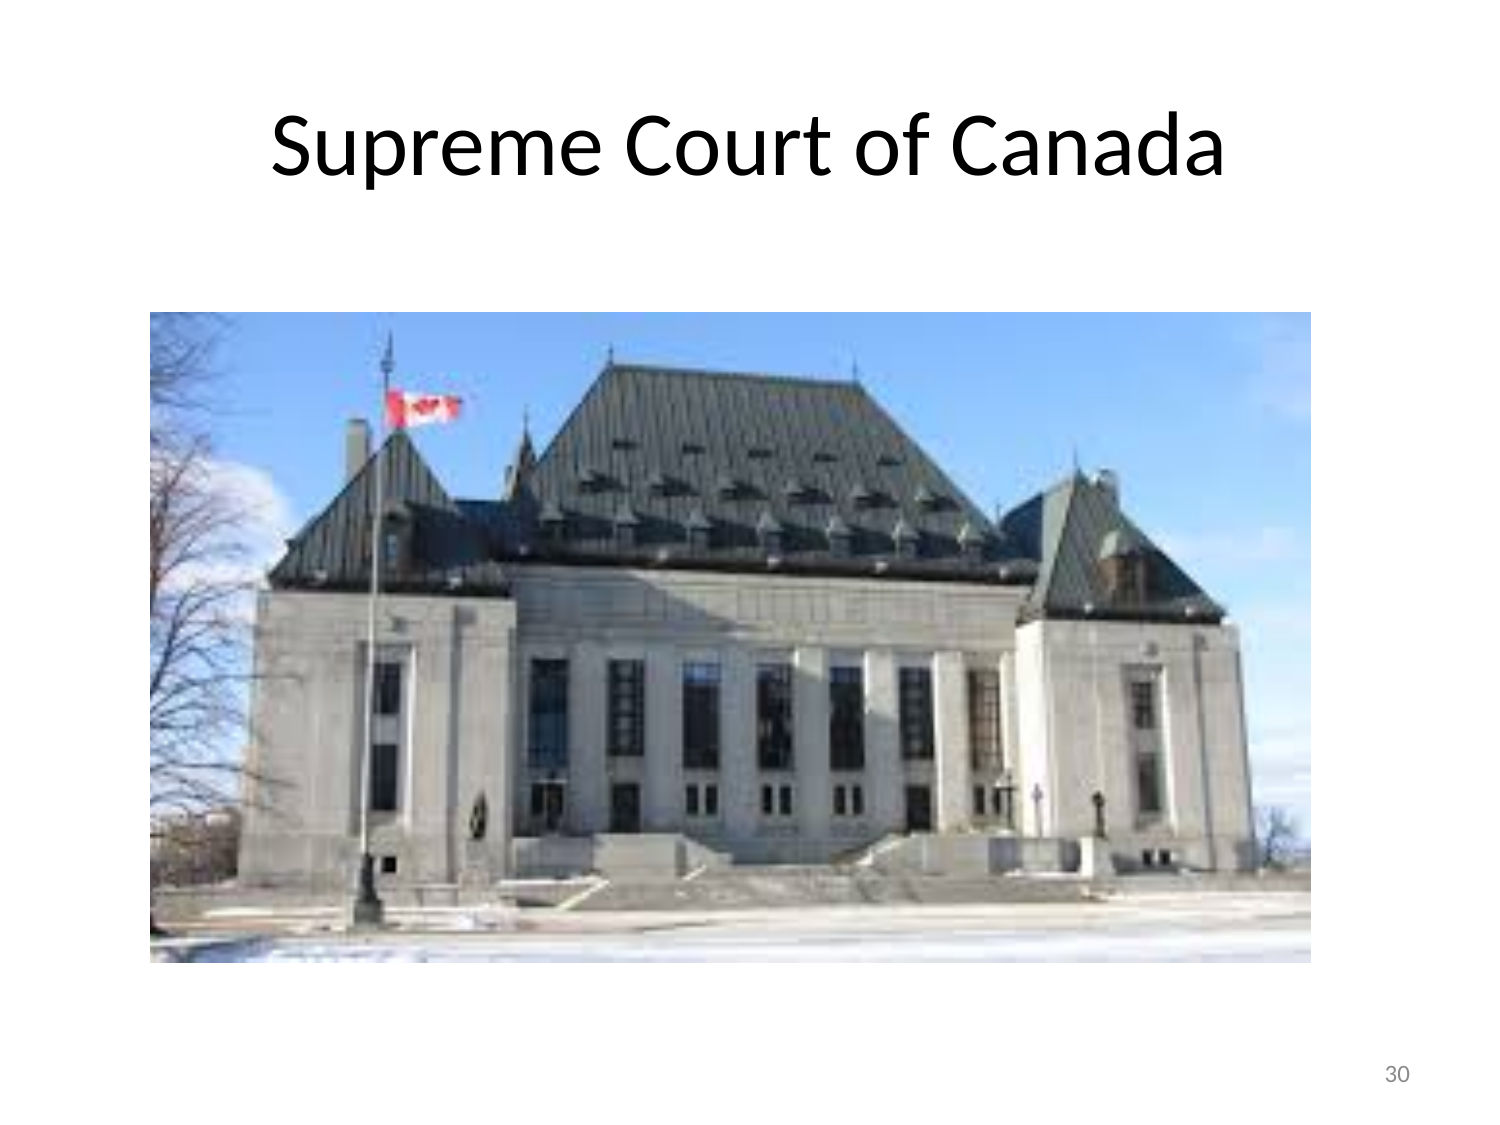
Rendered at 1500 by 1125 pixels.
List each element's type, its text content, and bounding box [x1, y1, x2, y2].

slide_number 30 [1074, 1042, 1425, 1103]
picture [149, 312, 1311, 963]
title Supreme Court of Canada [75, 45, 1425, 233]
